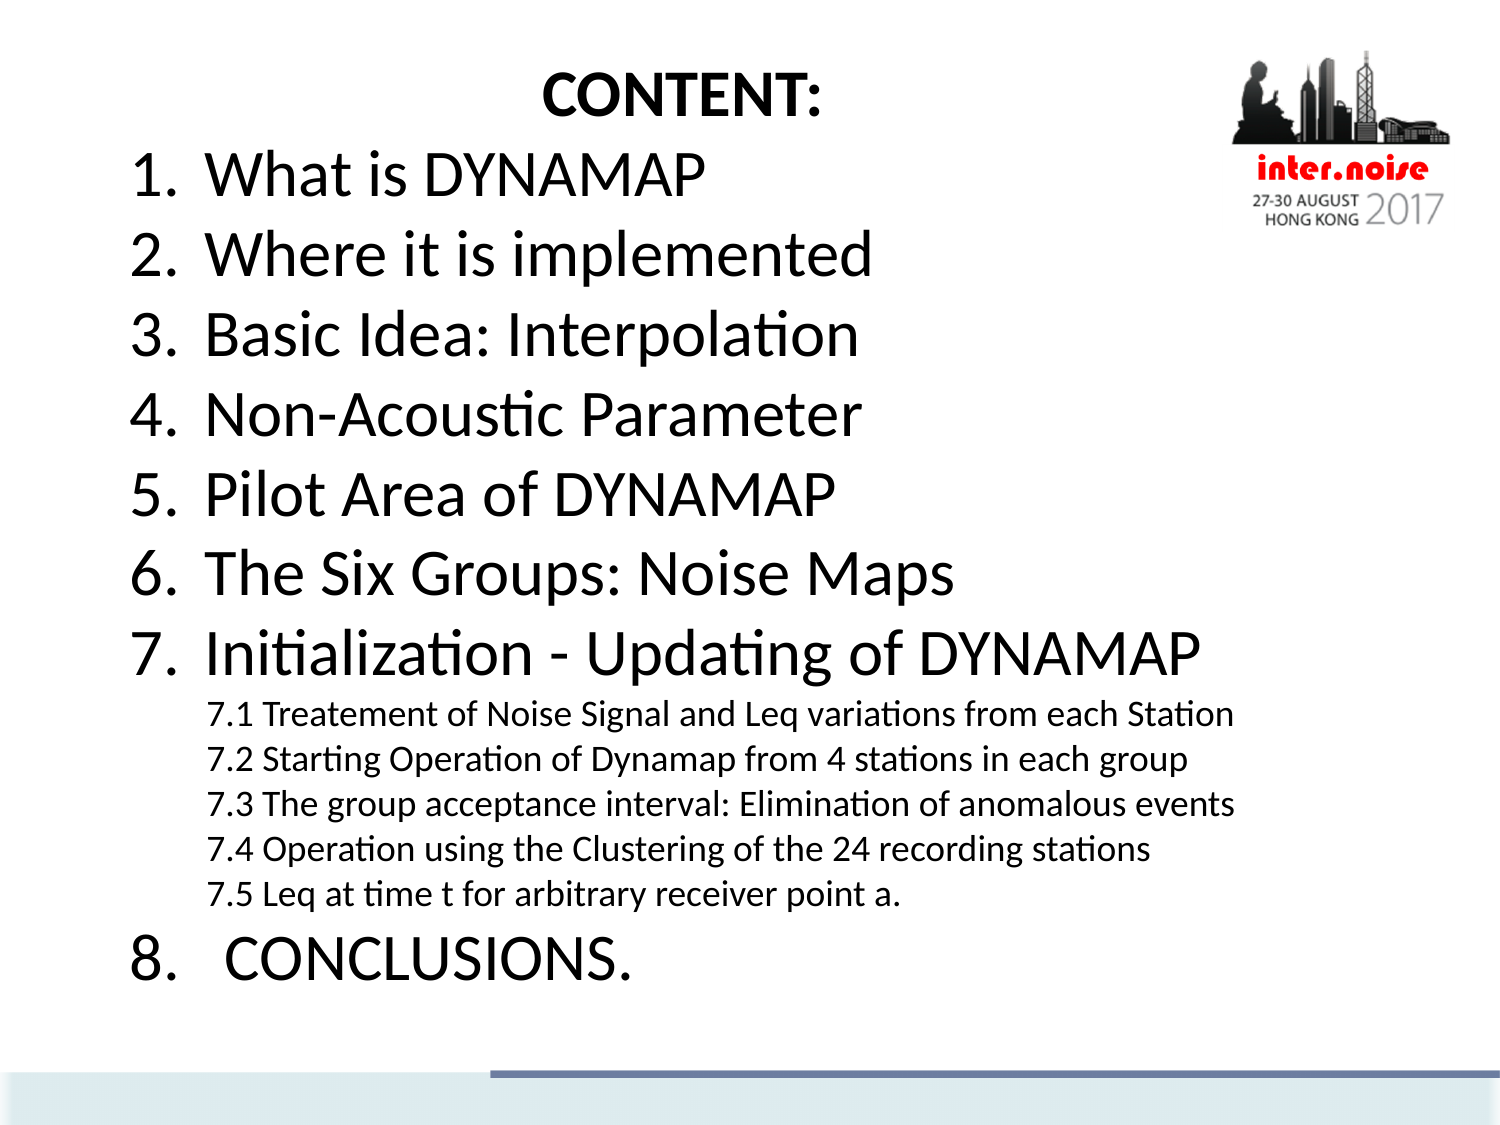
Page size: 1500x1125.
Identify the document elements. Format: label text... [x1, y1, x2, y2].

text_box CONTENT: What is DYNAMAP Where it is implemented Basic Idea: Interpolation Non-Acoustic Parameter Pilot Area of DYNAMAP The Six Groups: Noise Maps Initialization - Updating of DYNAMAP 7.1 Treatement of Noise Signal and Leq variations from each Station 7.2 Starting Operation of Dynamap from 4 stations in each group 7.3 The group acceptance interval: Elimination of anomalous events 7.4 Operation using the Clustering of the 24 recording stations 7.5 Leq at time t for arbitrary receiver point a. 8. CONCLUSIONS. [114, 42, 1252, 1082]
picture [1222, 42, 1459, 232]
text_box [722, 347, 778, 1125]
